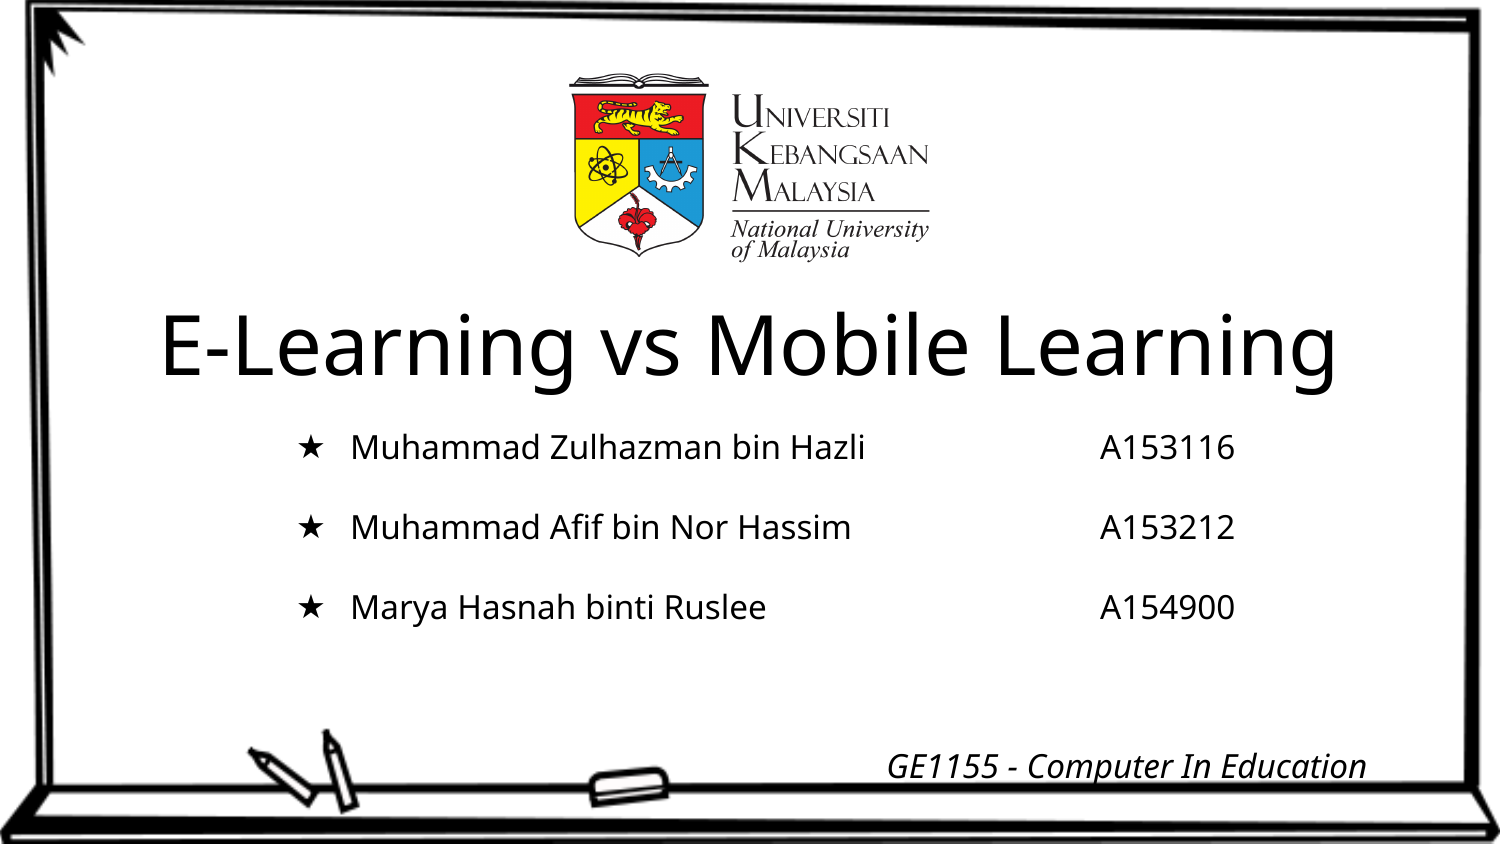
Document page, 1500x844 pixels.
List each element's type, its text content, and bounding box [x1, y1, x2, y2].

picture [0, 0, 1500, 844]
text_box Muhammad Zulhazman bin Hazli A153116 Muhammad Afif bin Nor Hassim A153212 Marya Hasnah binti Ruslee A154900 GE1155 - Computer In Education [55, 411, 1455, 788]
text_box E-Learning vs Mobile Learning [45, 277, 1455, 381]
